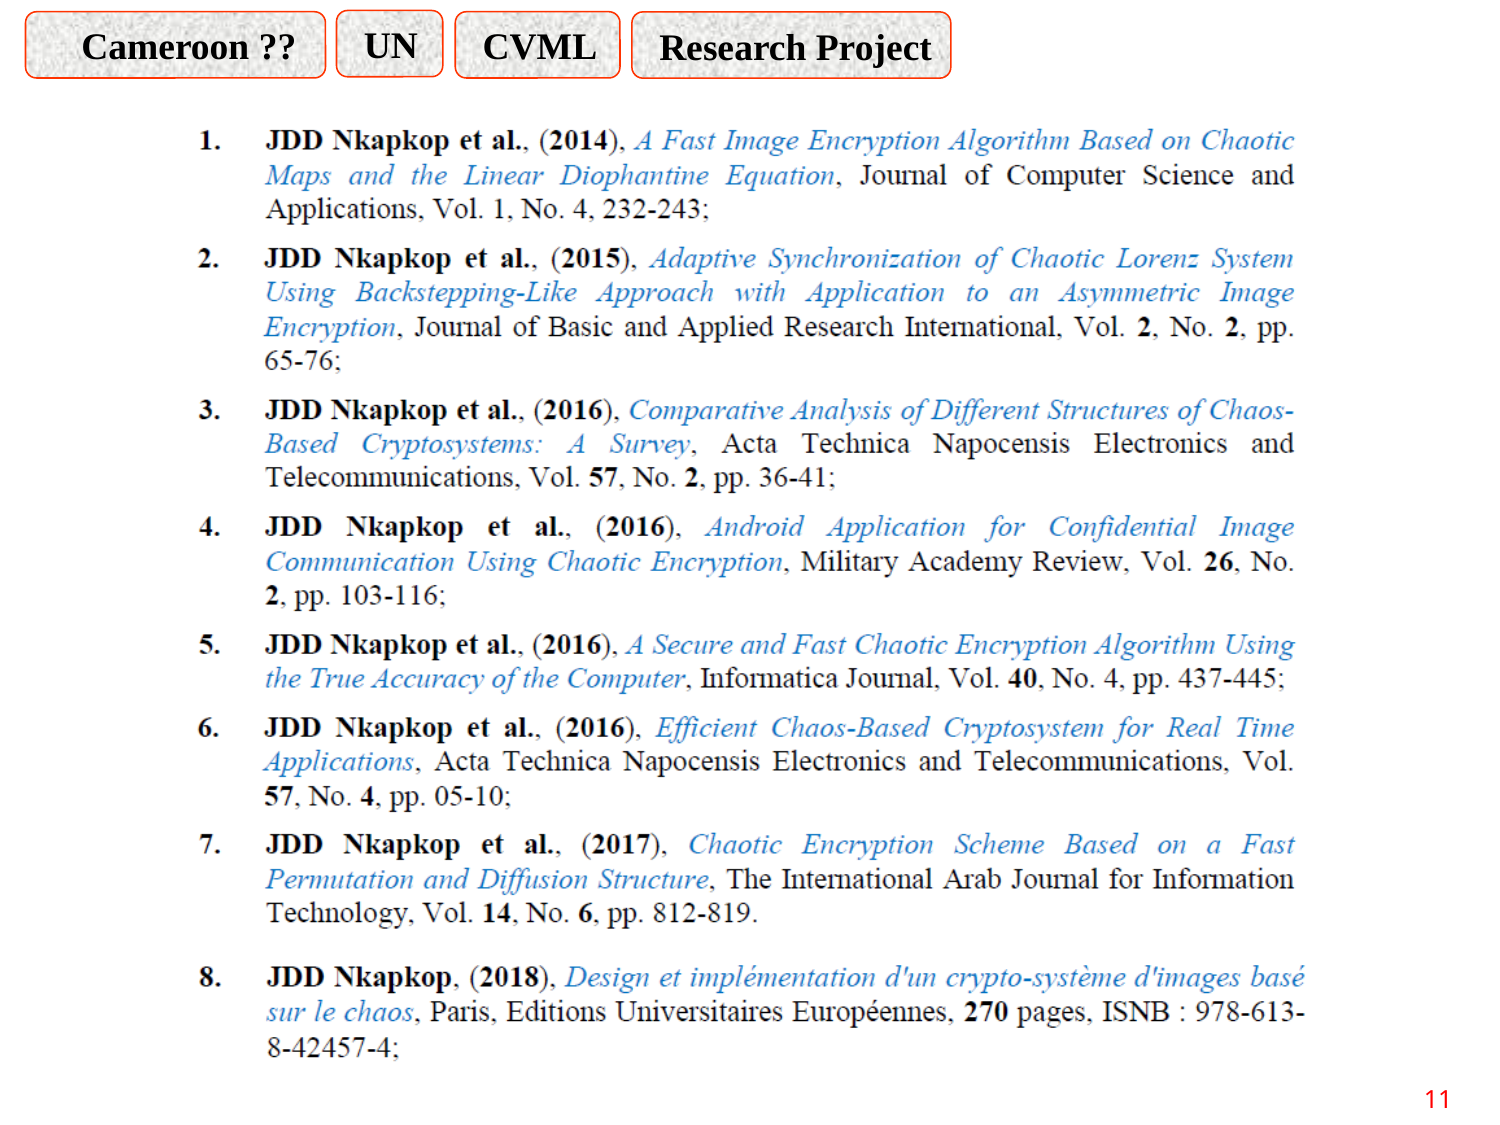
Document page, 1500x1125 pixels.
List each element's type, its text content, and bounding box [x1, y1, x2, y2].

text_box CVML [455, 11, 621, 79]
text_box Research Project [631, 11, 951, 79]
text_box UN [336, 10, 443, 77]
slide_number 11 [1399, 1070, 1468, 1125]
picture [193, 952, 1318, 1071]
picture [194, 125, 1306, 933]
text_box Cameroon ?? [25, 11, 326, 79]
